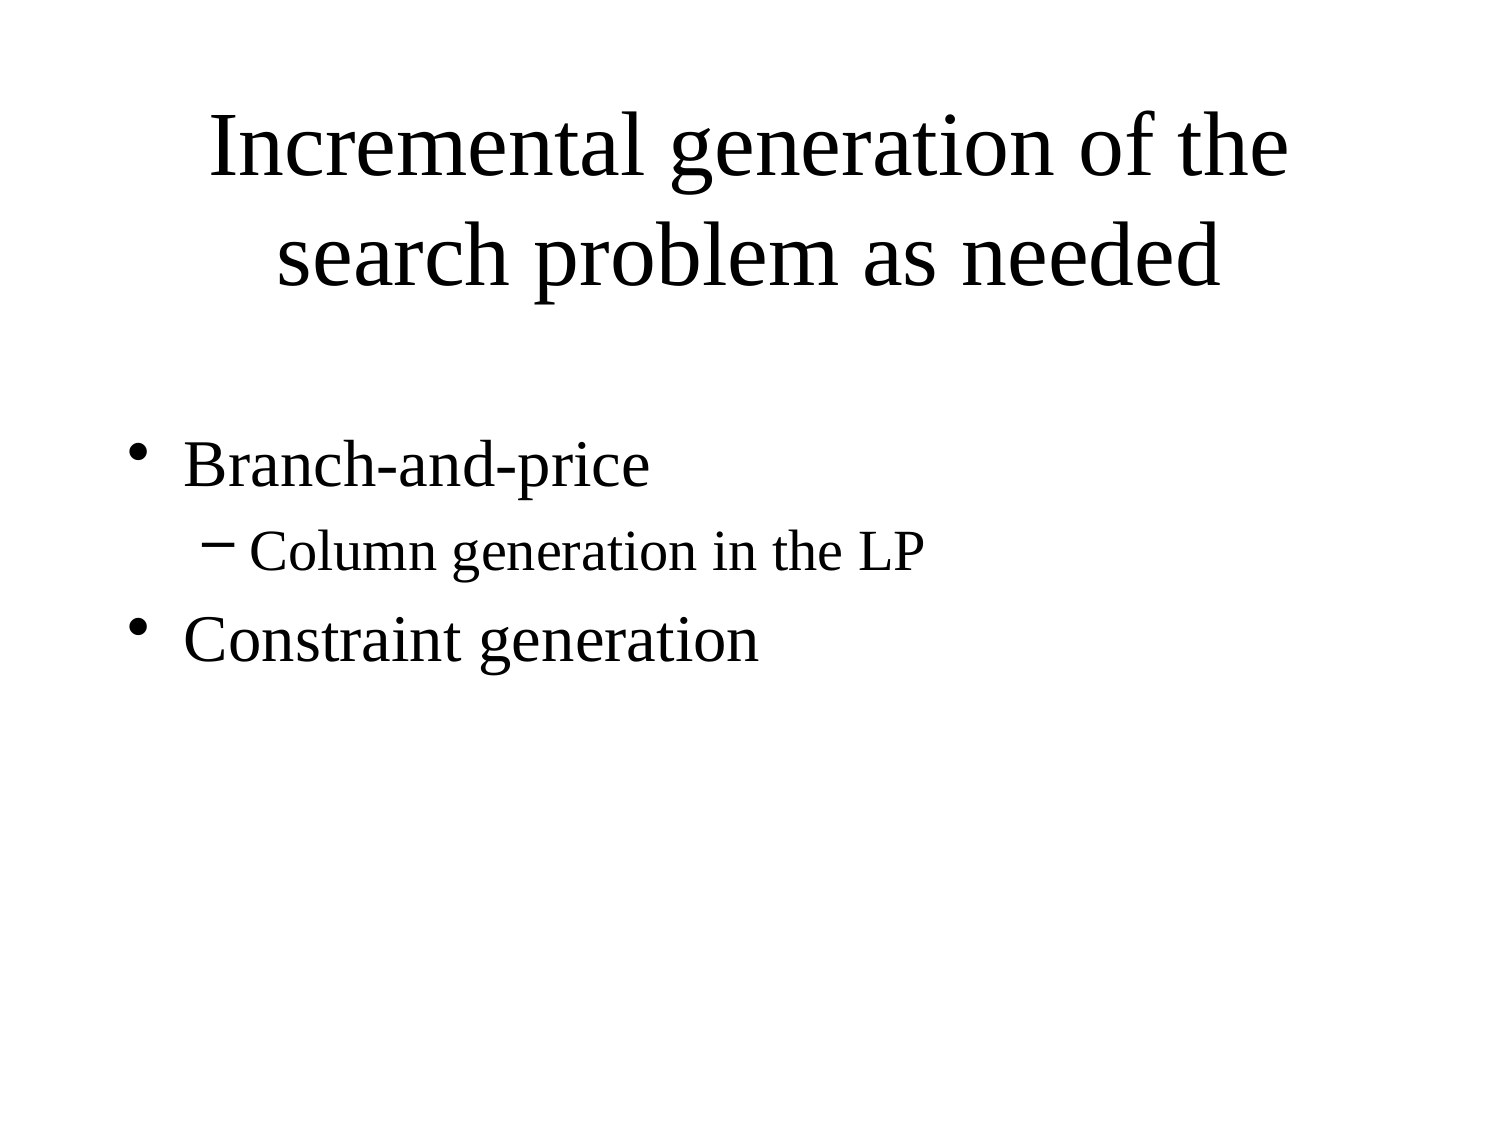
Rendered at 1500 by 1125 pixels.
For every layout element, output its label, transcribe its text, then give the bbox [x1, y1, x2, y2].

list Branch-and-price Column generation in the LP Constraint generation [112, 412, 1388, 1000]
title Incremental generation of the search problem as needed [112, 99, 1388, 288]
